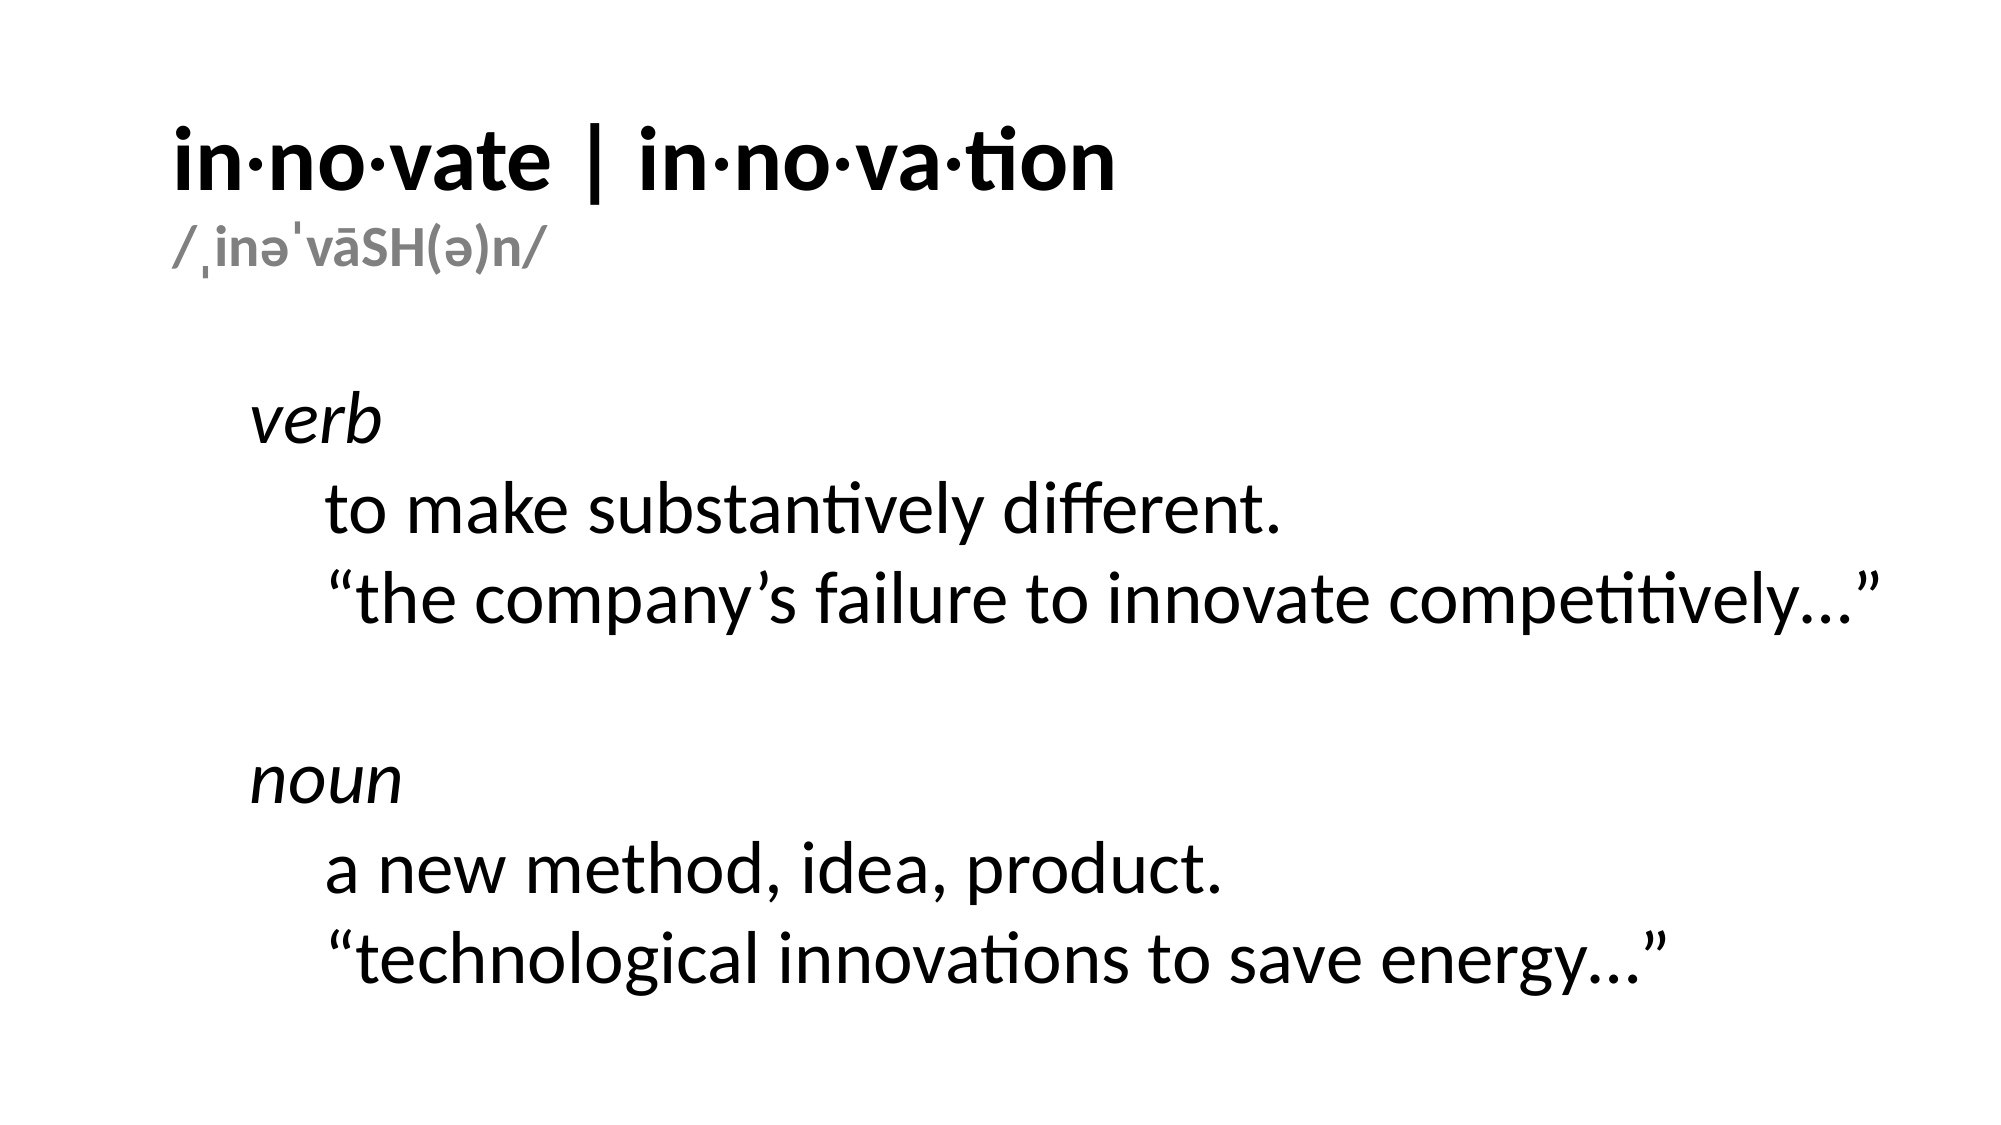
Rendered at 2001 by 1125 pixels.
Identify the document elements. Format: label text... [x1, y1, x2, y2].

text_box in·no·vate | in·no·va·tion /ˌinəˈvāSH(ə)n/ verb to make substantively different. “the company’s failure to innovate competitively…” noun a new method, idea, product. “technological innovations to save energy…” [158, 91, 1942, 1096]
